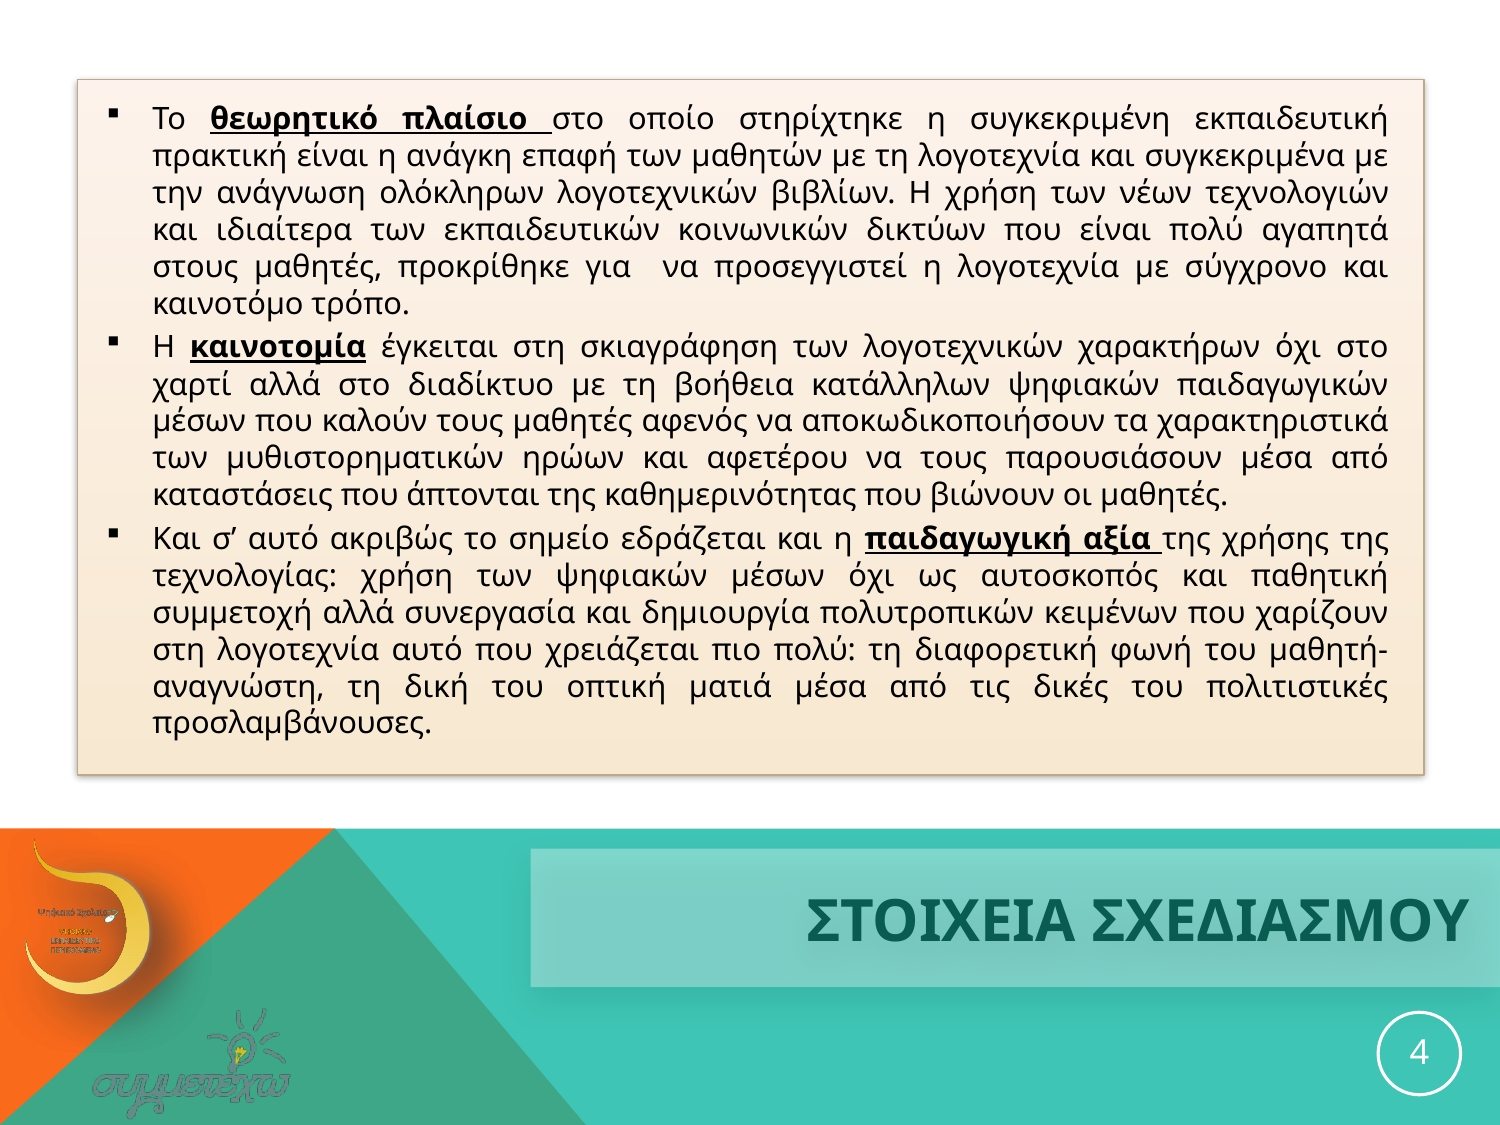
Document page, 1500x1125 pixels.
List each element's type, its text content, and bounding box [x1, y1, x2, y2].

title ΣΤΟΙΧΕΙΑ ΣΧΕΔΙΑΣΜΟΥ [530, 848, 1500, 988]
slide_number 4 [1376, 1010, 1463, 1097]
list Το θεωρητικό πλαίσιο στο οποίο στηρίχτηκε η συγκεκριμένη εκπαιδευτική πρακτική είναι η ανάγκη επαφή των μαθητών με τη λογοτεχνία και συγκεκριμένα με την ανάγνωση ολόκληρων λογοτεχνικών βιβλίων. Η χρήση των νέων τεχνολογιών και ιδιαίτερα των εκπαιδευτικών κοινωνικών δικτύων που είναι πολύ αγαπητά στους μαθητές, προκρίθηκε για να προσεγγιστεί η λογοτεχνία με σύγχρονο και καινοτόμο τρόπο. Η καινοτομία έγκειται στη σκιαγράφηση των λογοτεχνικών χαρακτήρων όχι στο χαρτί αλλά στο διαδίκτυο με τη βοήθεια κατάλληλων ψηφιακών παιδαγωγικών μέσων που καλούν τους μαθητές αφενός να αποκωδικοποιήσουν τα χαρακτηριστικά των μυθιστορηματικών ηρώων και αφετέρου να τους παρουσιάσουν μέσα από καταστάσεις που άπτονται της καθημερινότητας που βιώνουν οι μαθητές. Και σ’ αυτό ακριβώς το σημείο εδράζεται και η παιδαγωγική αξία της χρήσης της τεχνολογίας: χρήση των ψηφιακών μέσων όχι ως αυτοσκοπός και παθητική συμμετοχή αλλά συνεργασία και δημιουργία πολυτροπικών κειμένων που χαρίζουν στη λογοτεχνία αυτό που χρειάζεται πιο πολύ: τη διαφορετική φωνή του μαθητή-αναγνώστη, τη δική του οπτική ματιά μέσα από τις δικές του πολιτιστικές προσλαμβάνουσες. [91, 91, 1405, 794]
picture [18, 831, 155, 1006]
picture [79, 1007, 305, 1121]
